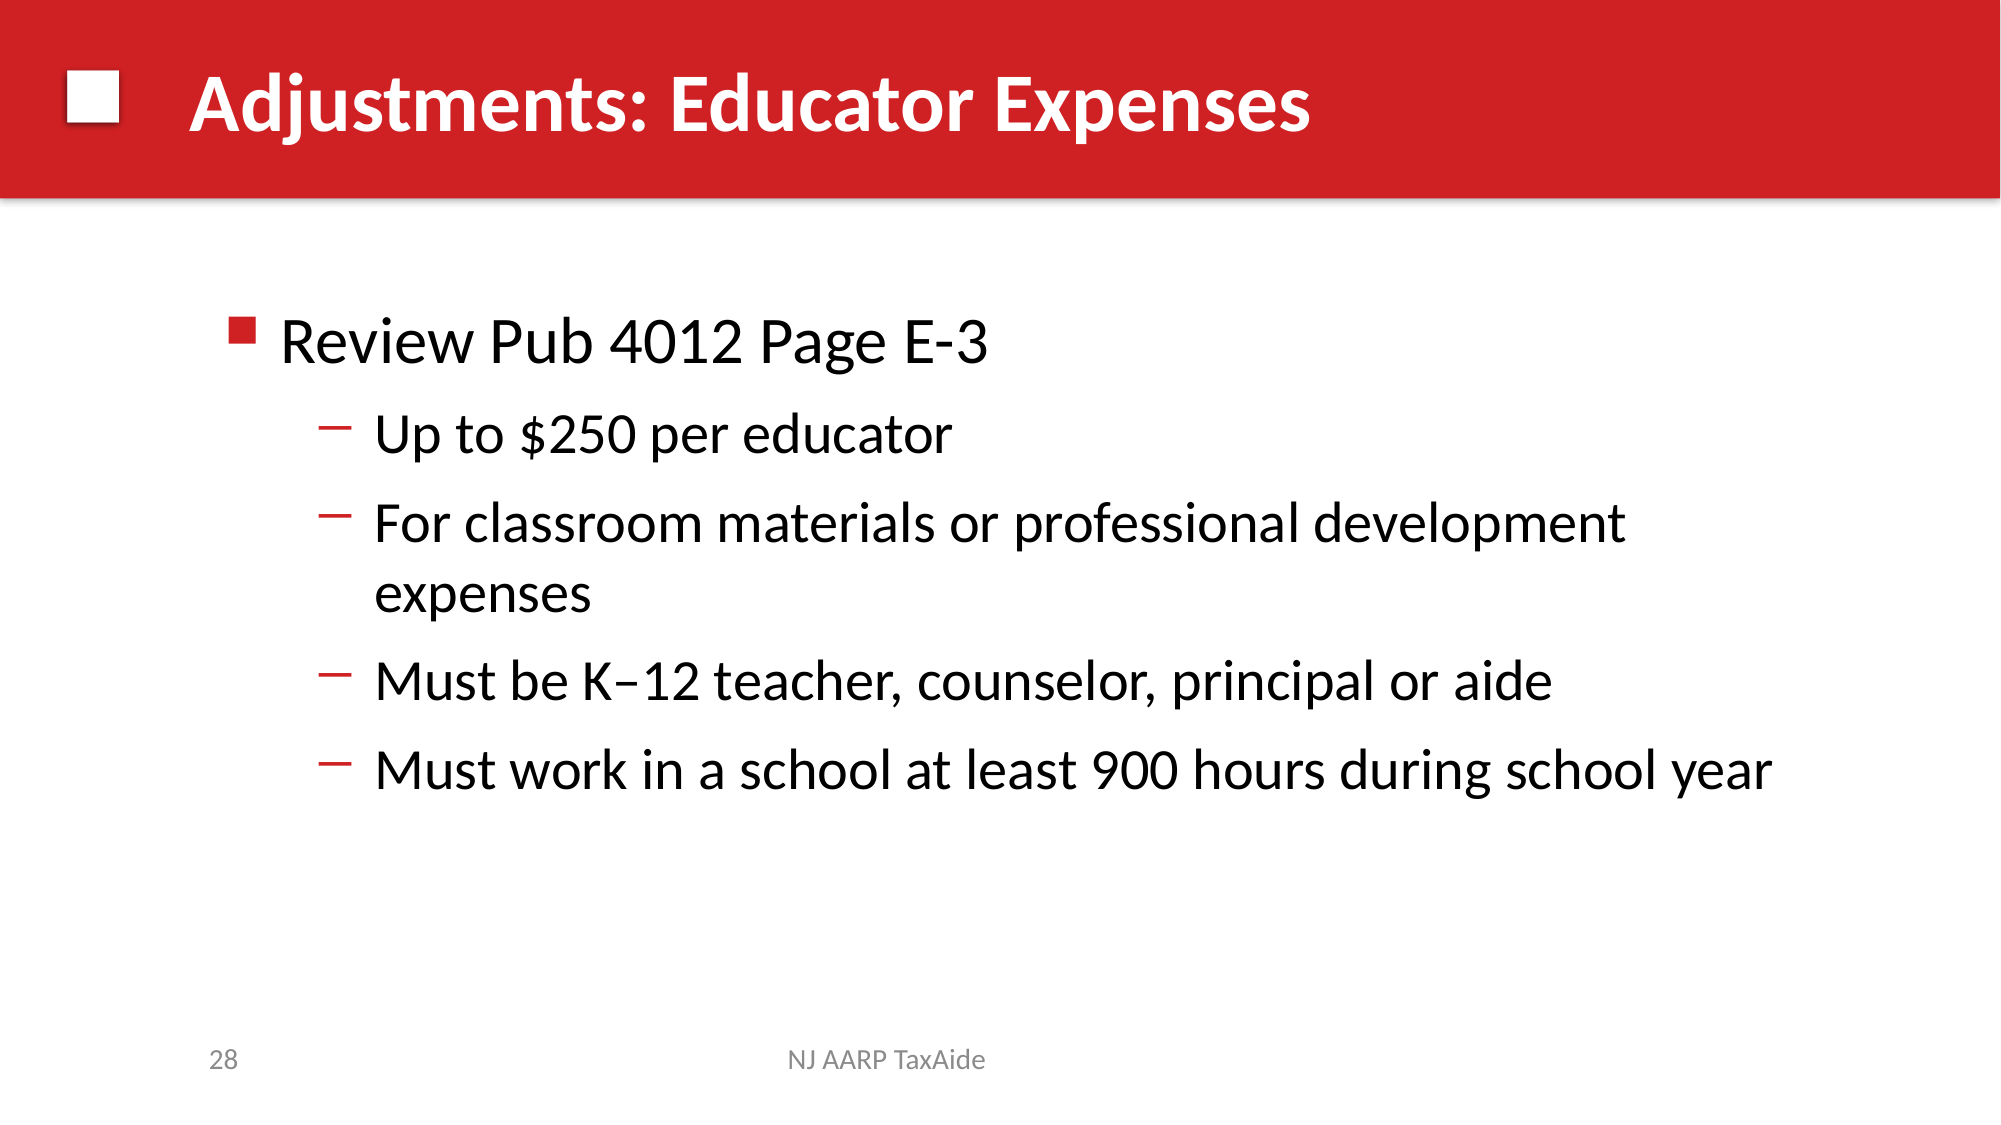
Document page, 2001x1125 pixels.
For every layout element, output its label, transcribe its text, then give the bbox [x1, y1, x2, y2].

list Review Pub 4012 Page E-3 Up to $250 per educator For classroom materials or professional development expenses Must be K–12 teacher, counselor, principal or aide Must work in a school at least 900 hours during school year [209, 288, 1810, 949]
footer NJ AARP TaxAide [570, 1027, 1204, 1088]
title Adjustments: Educator Expenses [174, 4, 1775, 193]
slide_number 28 [99, 1027, 254, 1088]
